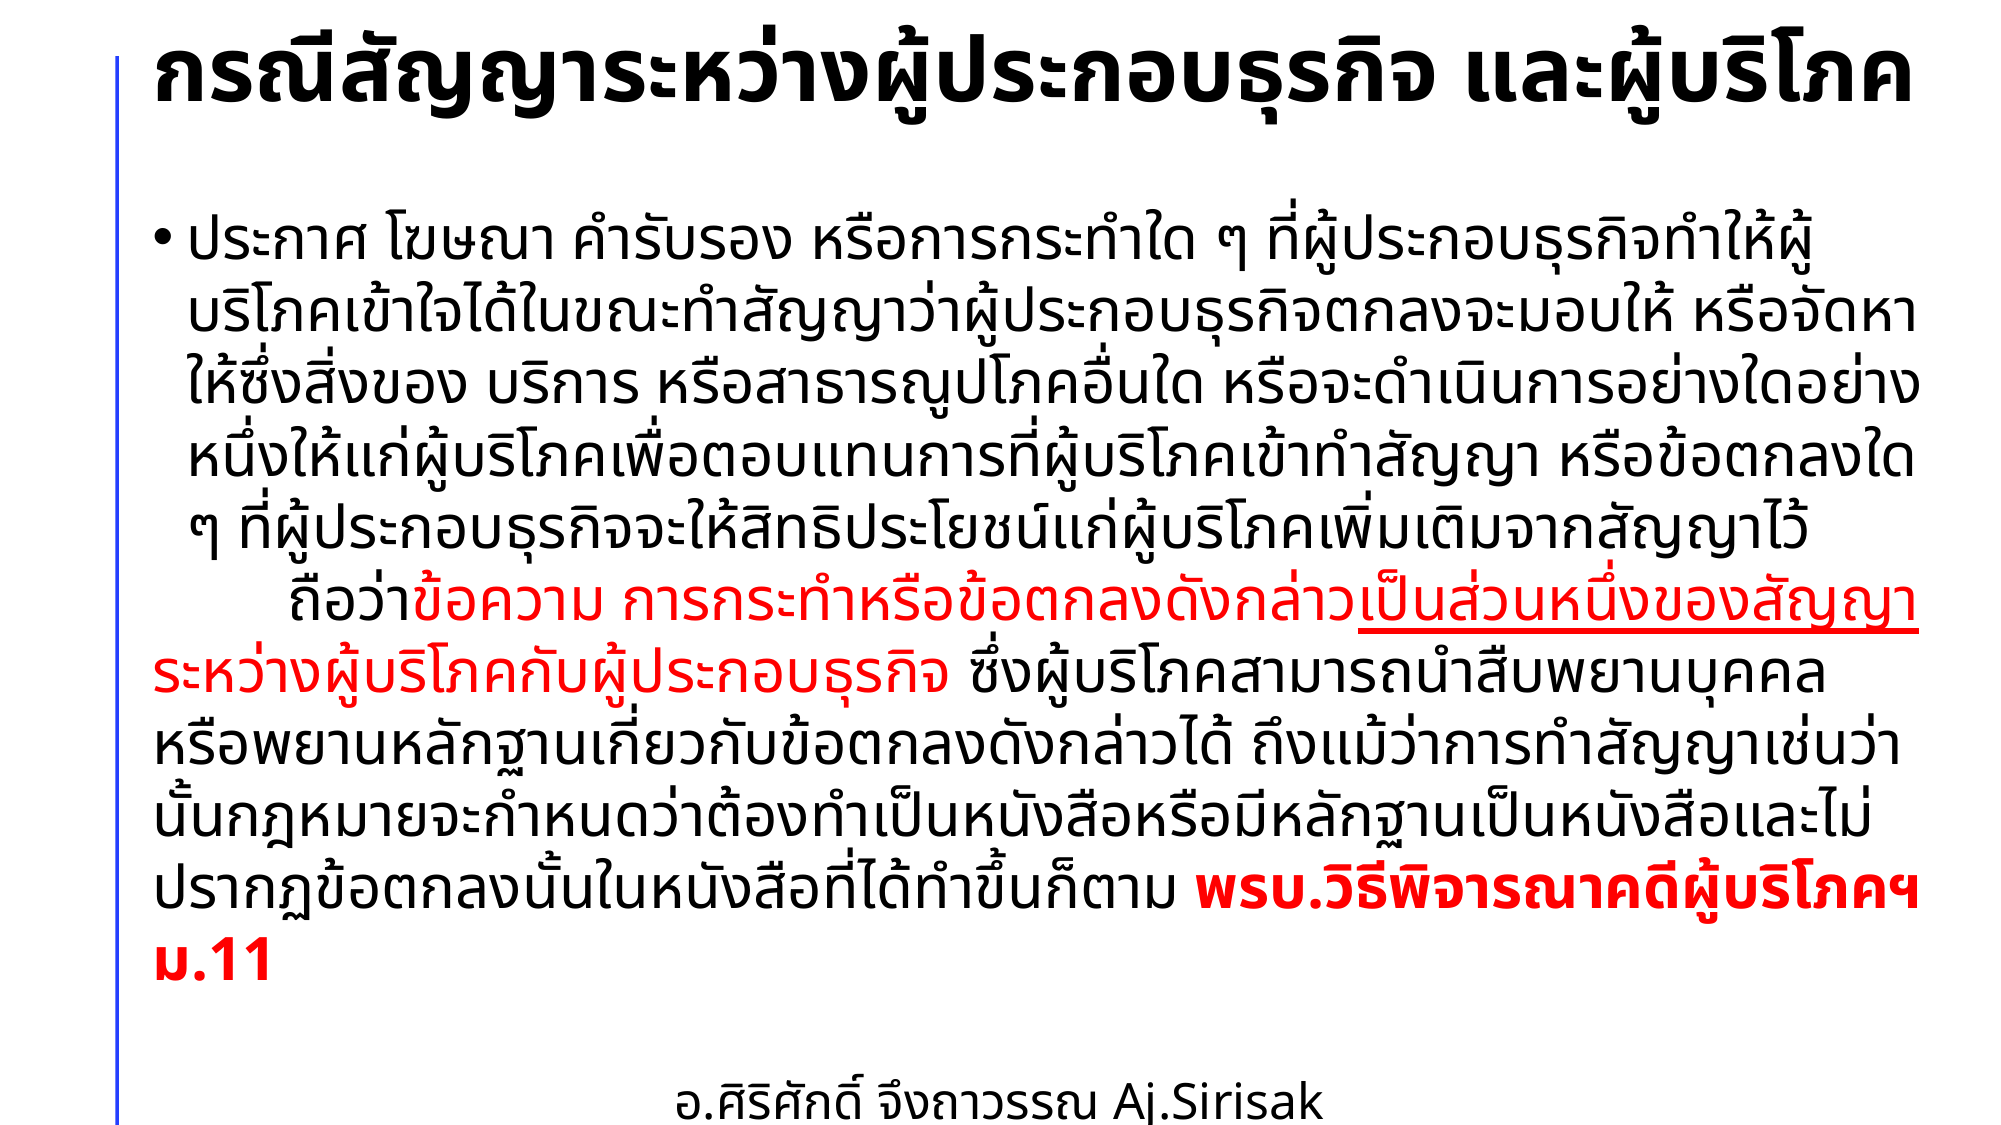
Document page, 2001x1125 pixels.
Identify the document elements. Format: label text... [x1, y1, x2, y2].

title กรณีสัญญาระหว่างผู้ประกอบธุรกิจ และผู้บริโภค [137, 14, 1943, 132]
text_box อ.ศิริศักดิ์ จึงถาวรรณ Aj.Sirisak Jungthawan [531, 1062, 1468, 1112]
list ประกาศ โฆษณา คำรับรอง หรือการกระทำใด ๆ ที่ผู้ประกอบธุรกิจทำให้ผู้บริโภคเข้าใจได้ในขณะทำสัญญาว่าผู้ประกอบธุรกิจตกลงจะมอบให้ หรือจัดหาให้ซึ่งสิ่งของ บริการ หรือสาธารณูปโภคอื่นใด หรือจะดำเนินการอย่างใดอย่างหนึ่งให้แก่ผู้บริโภคเพื่อตอบแทนการที่ผู้บริโภคเข้าทำสัญญา หรือข้อตกลงใด ๆ ที่ผู้ประกอบธุรกิจจะให้สิทธิประโยชน์แก่ผู้บริโภคเพิ่มเติมจากสัญญาไว้ ถือว่าข้อความ การกระทำหรือข้อตกลงดังกล่าวเป็นส่วนหนึ่งของสัญญาระหว่างผู้บริโภคกับผู้ประกอบธุรกิจ ซึ่งผู้บริโภคสามารถนำสืบพยานบุคคล หรือพยานหลักฐานเกี่ยวกับข้อตกลงดังกล่าวได้ ถึงแม้ว่าการทำสัญญาเช่นว่านั้นกฎหมายจะกำหนดว่าต้องทำเป็นหนังสือหรือมีหลักฐานเป็นหนังสือและไม่ปรากฏข้อตกลงนั้นในหนังสือที่ได้ทำขึ้นก็ตาม พรบ.วิธีพิจารณาคดีผู้บริโภคฯ ม.11 [137, 192, 1943, 1064]
